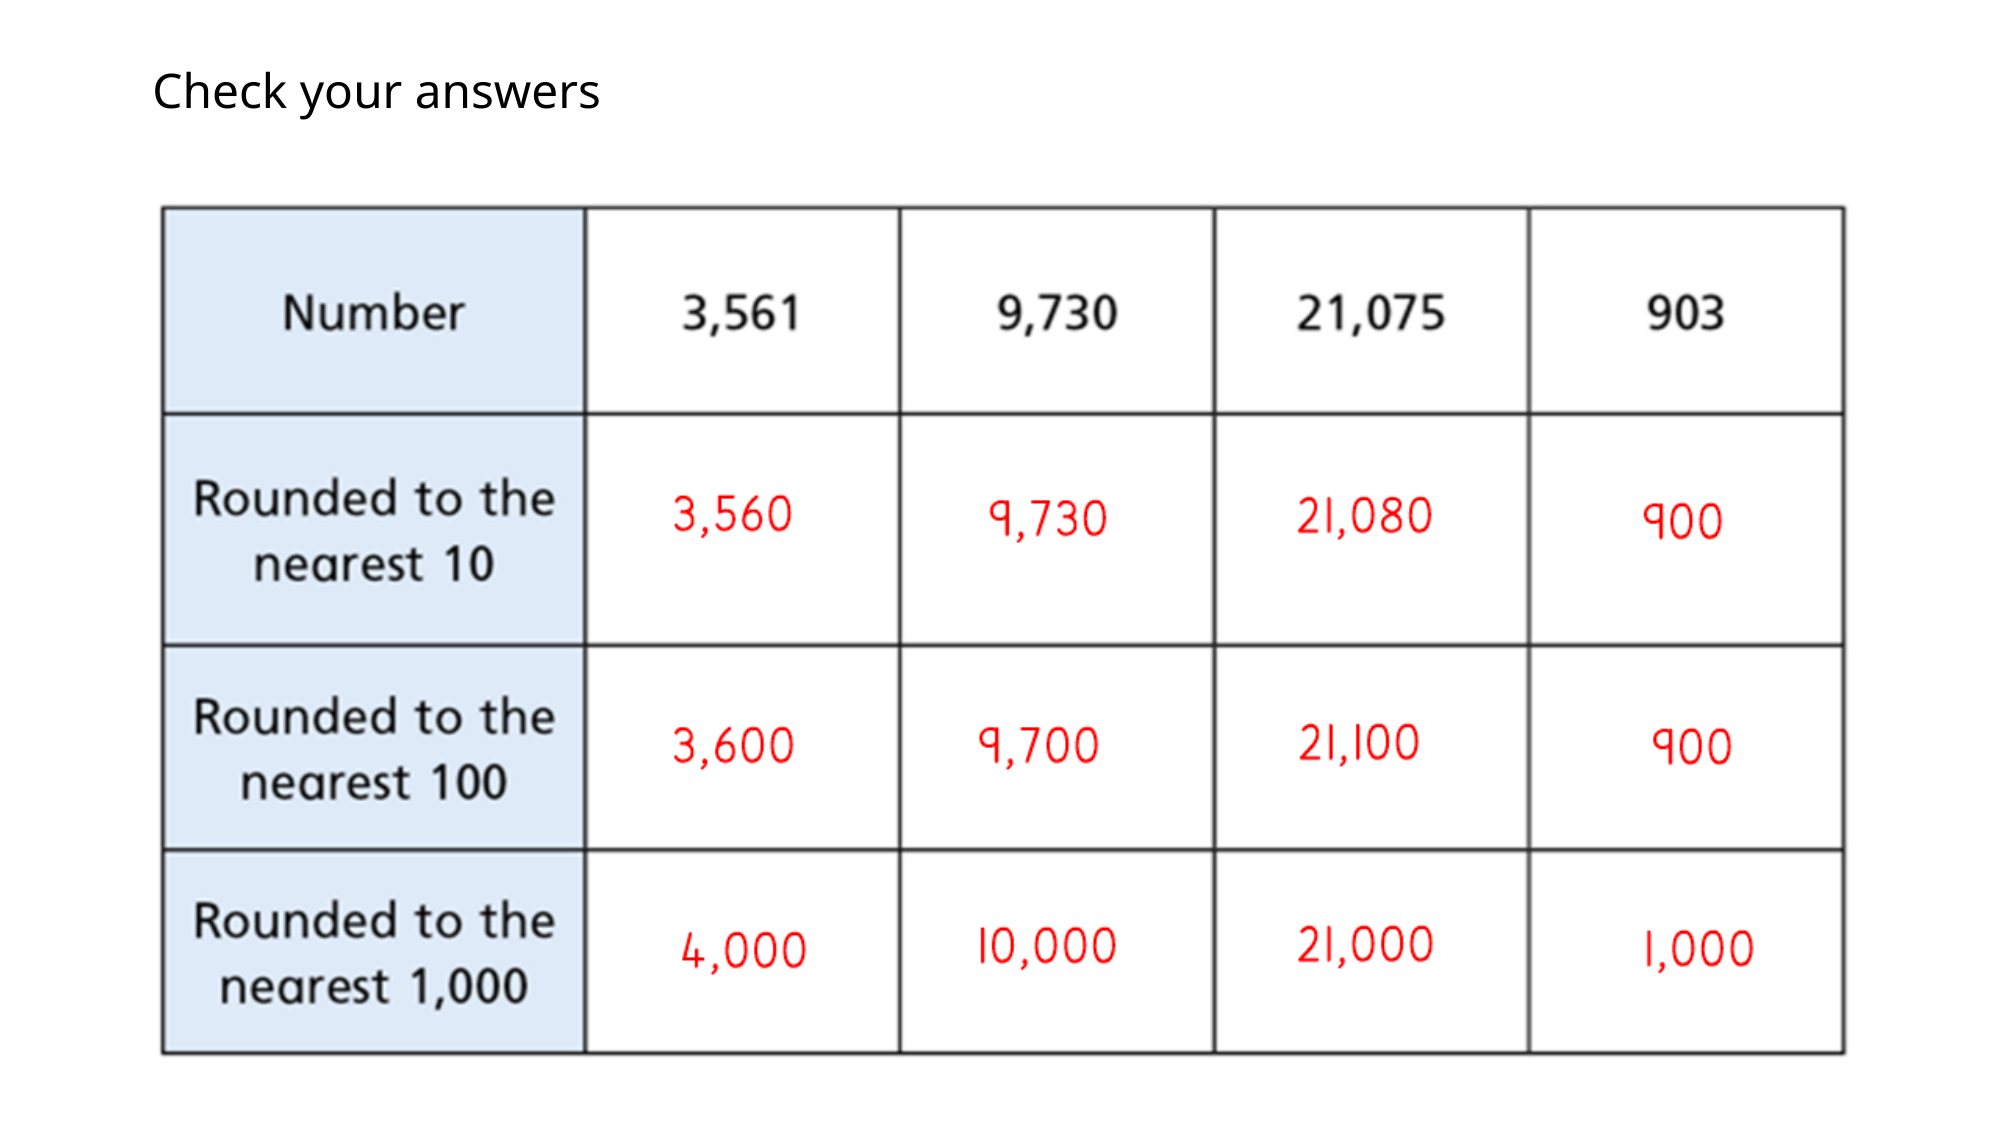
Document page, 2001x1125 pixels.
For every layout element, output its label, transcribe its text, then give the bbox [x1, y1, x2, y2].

title Check your answers [137, 59, 1793, 127]
picture [137, 186, 1863, 1075]
